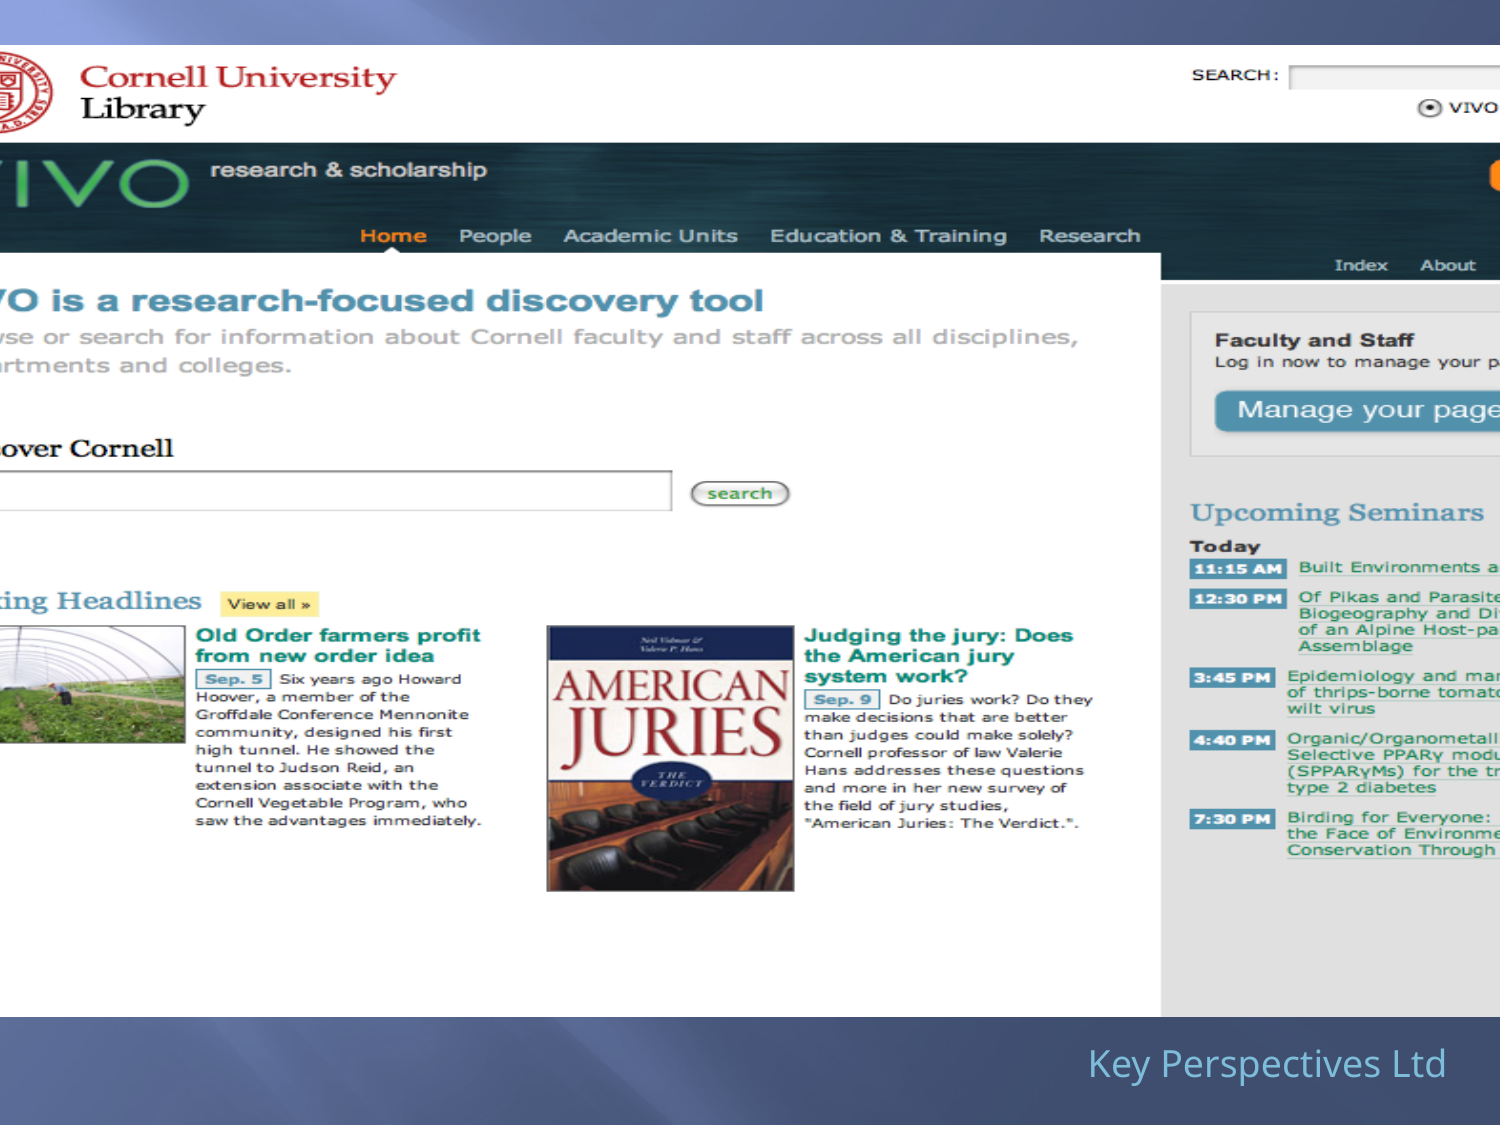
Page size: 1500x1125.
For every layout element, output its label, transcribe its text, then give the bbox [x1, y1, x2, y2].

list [0, 44, 1500, 1017]
text_box Key Perspectives Ltd [1024, 1059, 1463, 1092]
